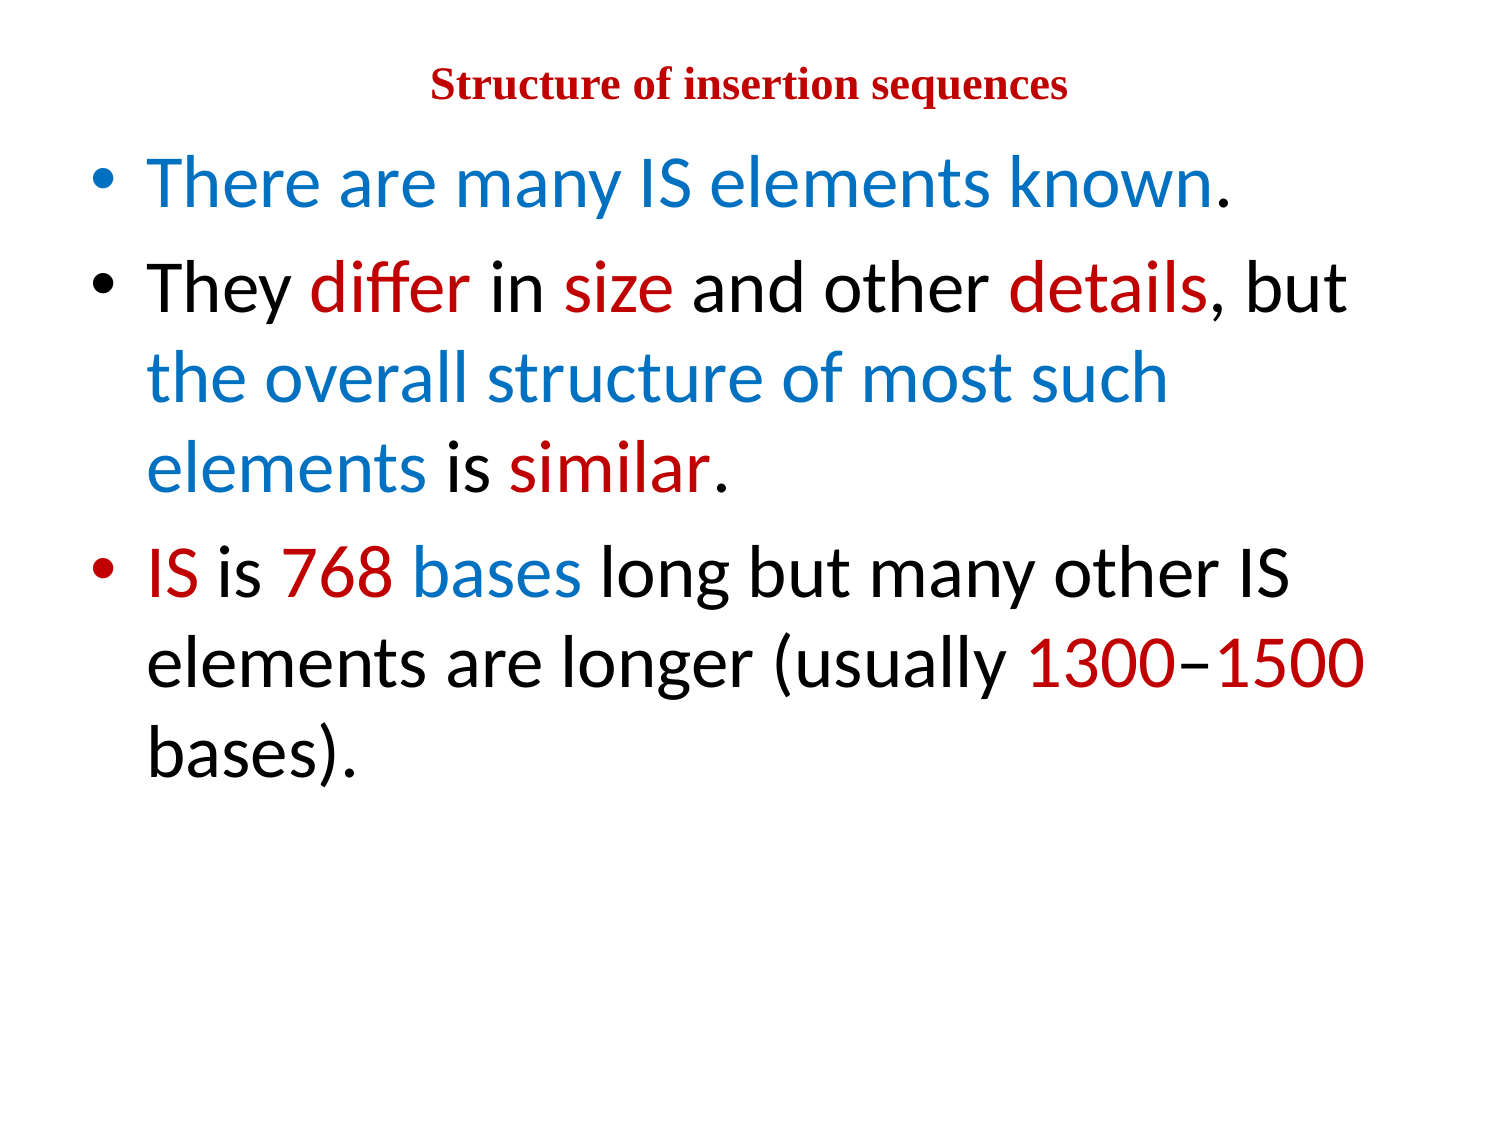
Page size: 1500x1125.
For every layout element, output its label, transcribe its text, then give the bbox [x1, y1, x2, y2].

list There are many IS elements known. They differ in size and other details, but the overall structure of most such elements is similar. IS is 768 bases long but many other IS elements are longer (usually 1300–1500 bases). [75, 125, 1425, 1005]
title Structure of insertion sequences [75, 45, 1425, 125]
